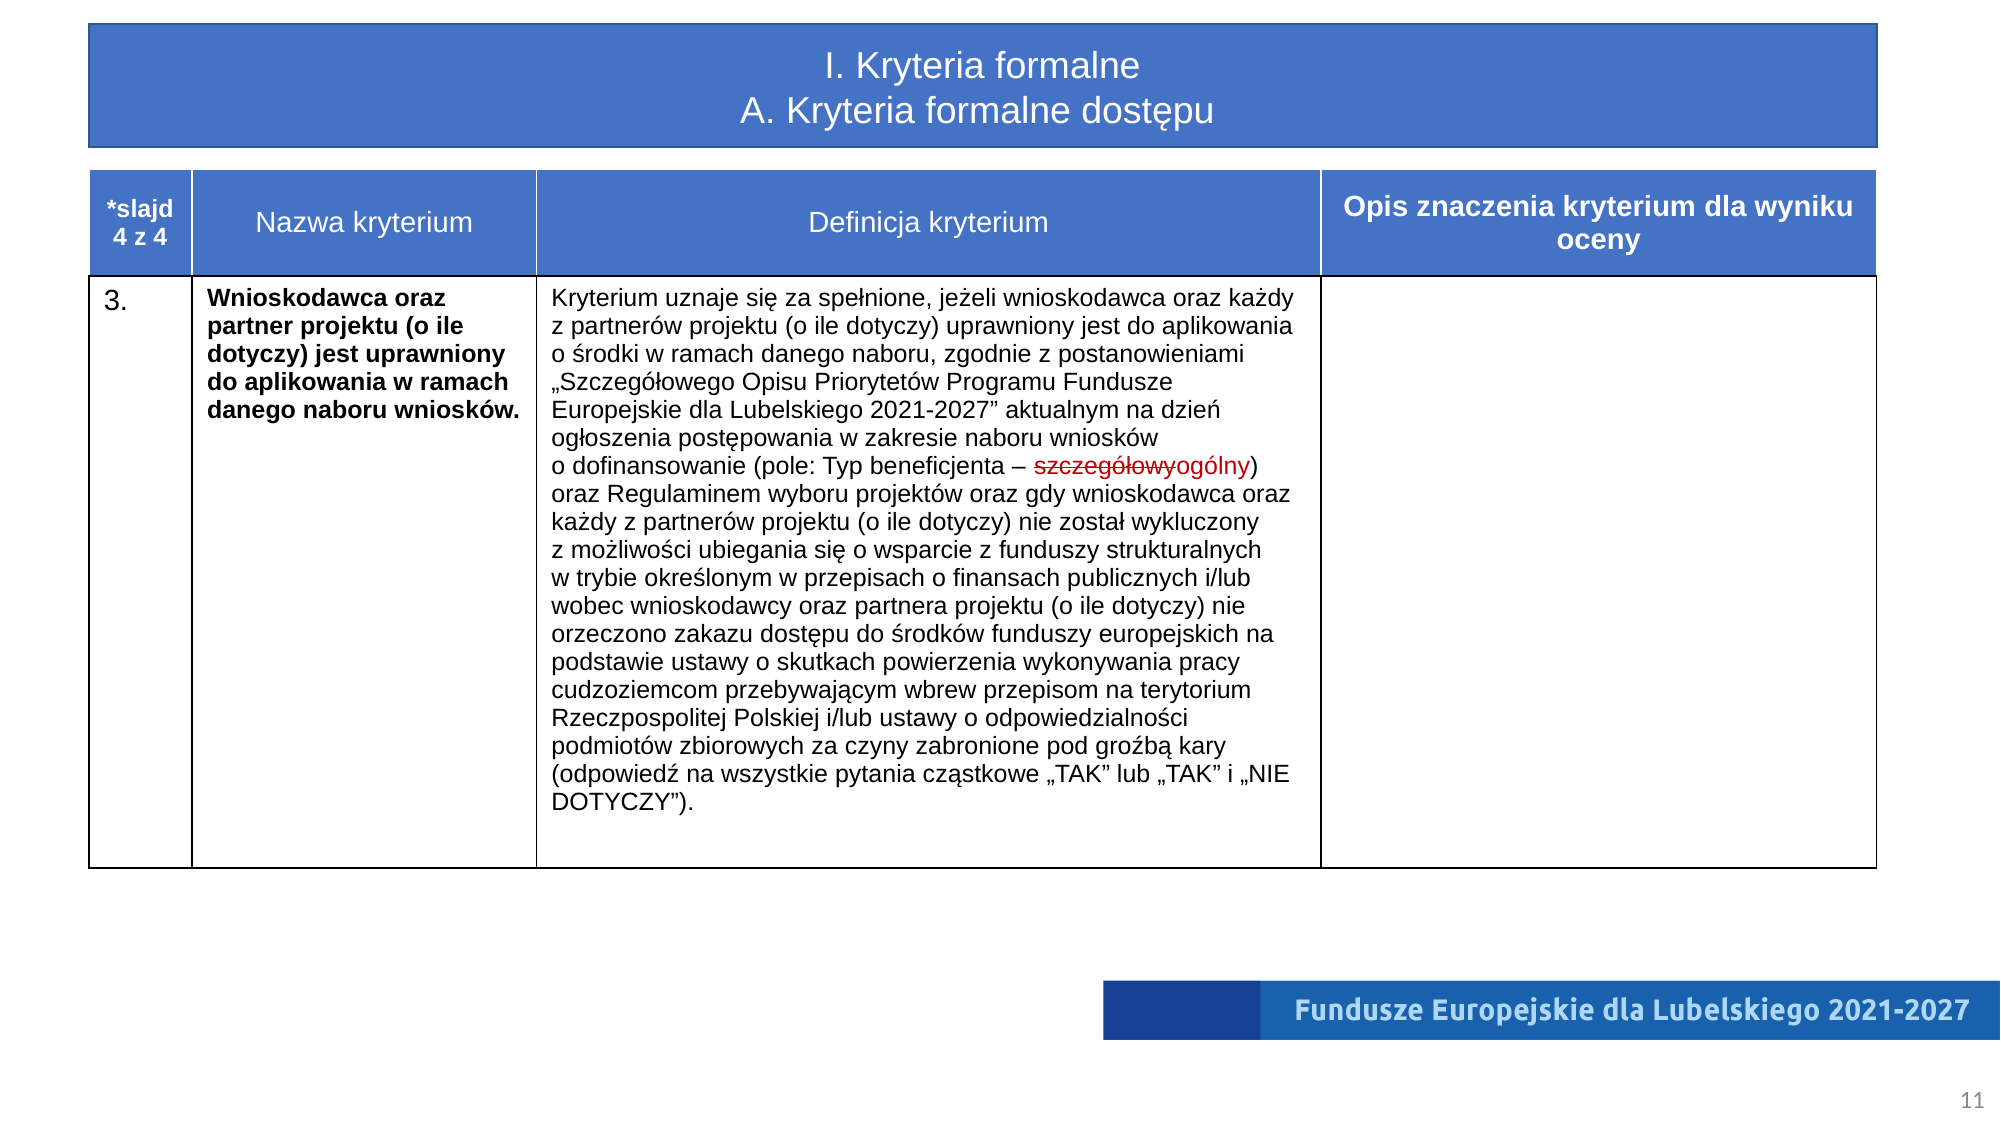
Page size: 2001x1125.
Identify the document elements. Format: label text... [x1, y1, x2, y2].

table_cell Kryterium uznaje się za spełnione, jeżeli wnioskodawca oraz każdy z partnerów projektu (o ile dotyczy) uprawniony jest do aplikowania o środki w ramach danego naboru, zgodnie z postanowieniami „Szczegółowego Opisu Priorytetów Programu Fundusze Europejskie dla Lubelskiego 2021-2027” aktualnym na dzień ogłoszenia postępowania w zakresie naboru wniosków o dofinansowanie (pole: Typ beneficjenta – szczegółowyogólny) oraz Regulaminem wyboru projektów oraz gdy wnioskodawca oraz każdy z partnerów projektu (o ile dotyczy) nie został wykluczony z możliwości ubiegania się o wsparcie z funduszy strukturalnych w trybie określonym w przepisach o finansach publicznych i/lub wobec wnioskodawcy oraz partnera projektu (o ile dotyczy) nie orzeczono zakazu dostępu do środków funduszy europejskich na podstawie ustawy o skutkach powierzenia wykonywania pracy cudzoziemcom przebywającym wbrew przepisom na terytorium Rzeczpospolitej Polskiej i/lub ustawy o odpowiedzialności podmiotów zbiorowych za czyny zabronione pod groźbą kary (odpowiedź na wszystkie pytania cząstkowe „TAK” lub „TAK” i „NIE DOTYCZY”). [537, 277, 1320, 867]
table_header Opis znaczenia kryterium dla wyniku oceny [1322, 170, 1876, 275]
text_box I. Kryteria formalne A. Kryteria formalne dostępu [88, 23, 1878, 148]
table_cell 3. [90, 277, 191, 867]
slide_number 11 [1928, 1068, 2000, 1125]
picture [1103, 980, 2000, 1040]
table_header *slajd 4 z 4 [90, 170, 191, 275]
table_cell Wnioskodawca oraz partner projektu (o ile dotyczy) jest uprawniony do aplikowania w ramach danego naboru wniosków. [193, 277, 536, 867]
table_cell [1322, 277, 1876, 867]
table_header Definicja kryterium [537, 170, 1320, 275]
table_header Nazwa kryterium [193, 170, 536, 275]
